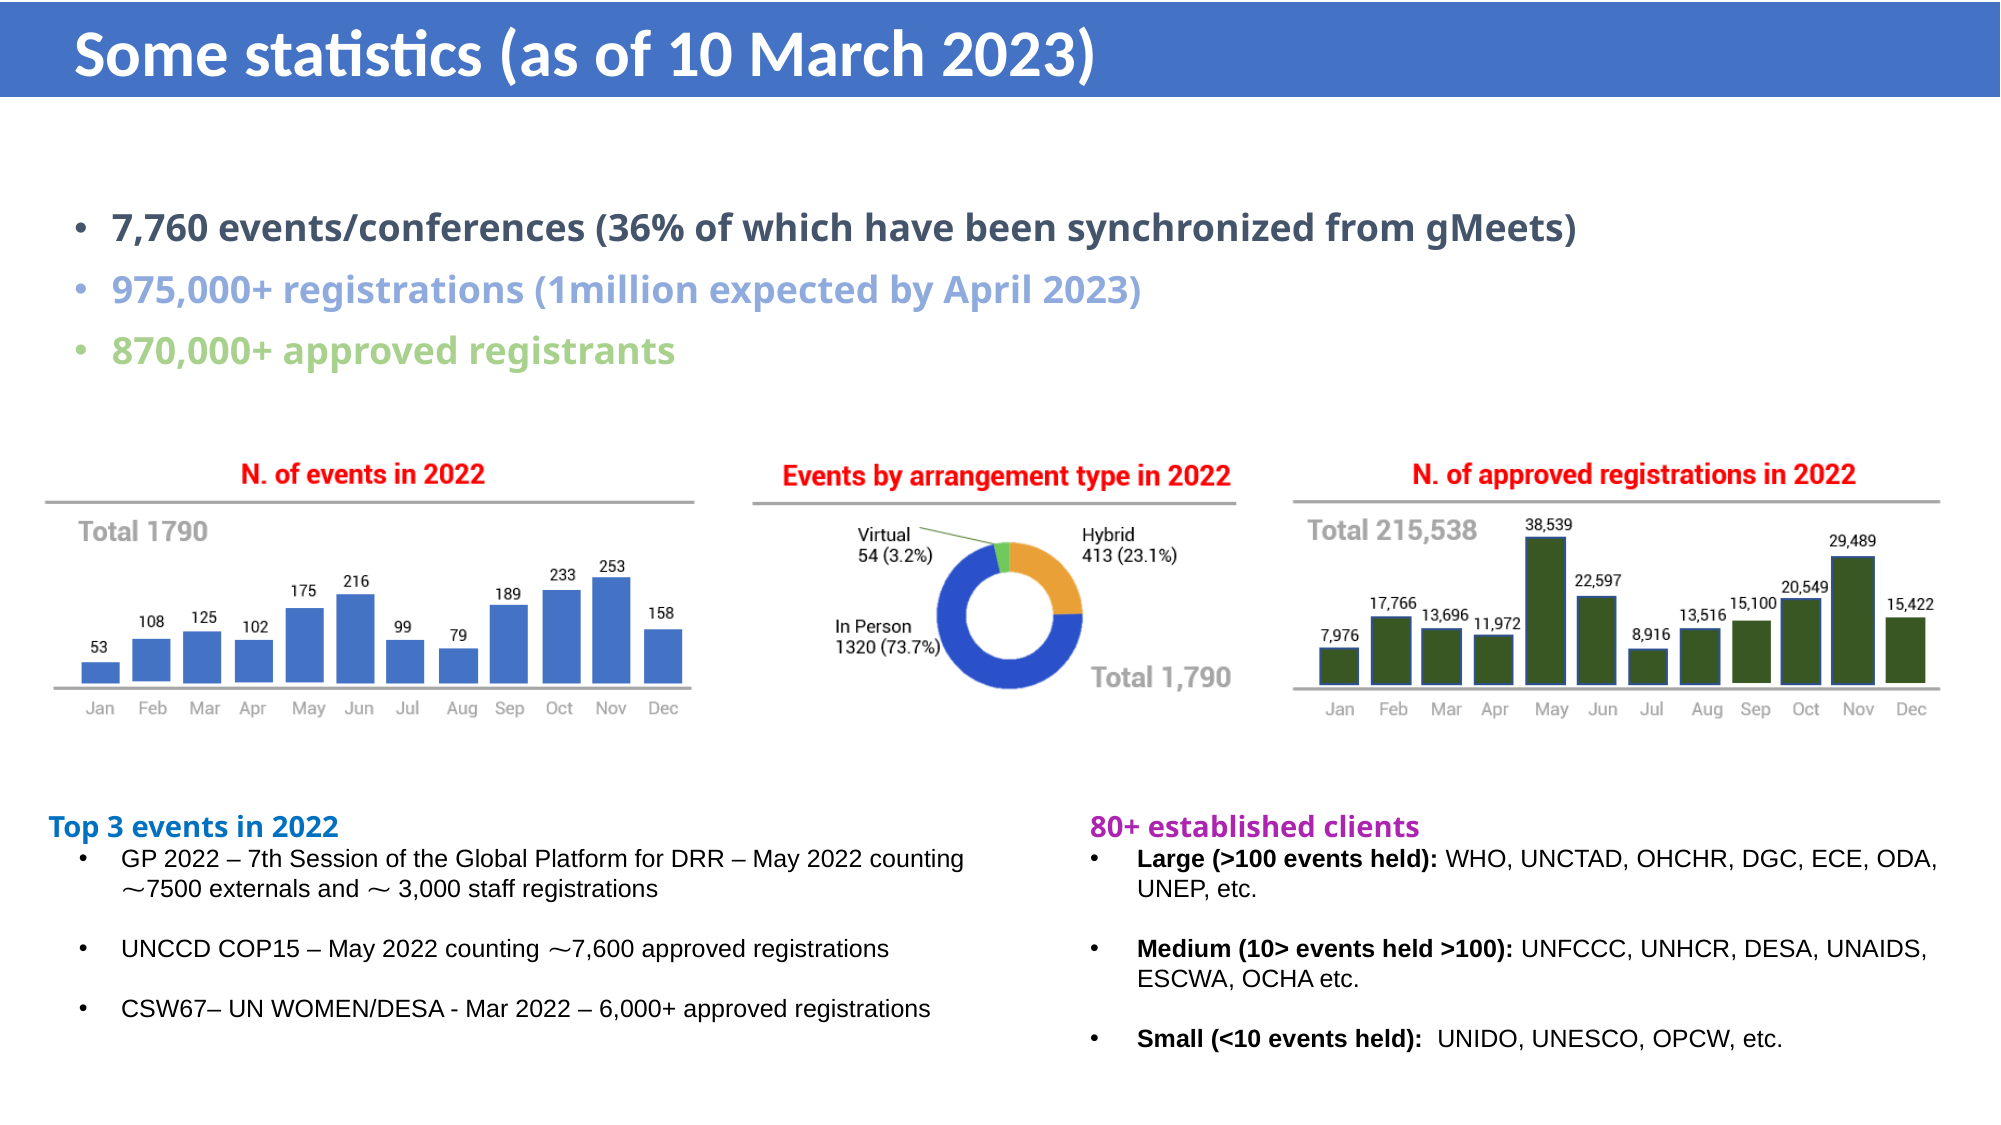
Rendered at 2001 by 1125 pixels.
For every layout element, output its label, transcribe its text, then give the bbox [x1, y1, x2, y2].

text_box 80+ established clients Large (>100 events held): WHO, UNCTAD, OHCHR, DGC, ECE, ODA, UNEP, etc. Medium (10> events held >100): UNFCCC, UNHCR, DESA, UNAIDS, ESCWA, OCHA etc. Small (<10 events held): UNIDO, UNESCO, OPCW, etc. [1075, 782, 1981, 1060]
picture [1284, 455, 1949, 725]
text_box Some statistics (as of 10 March 2023) [0, 2, 2000, 97]
text_box 7,760 events/conferences (36% of which have been synchronized from gMeets) 975,000+ registrations (1million expected by April 2023) 870,000+ approved registrants [59, 201, 1881, 378]
picture [33, 454, 697, 726]
text_box Top 3 events in 2022 GP 2022 – 7th Session of the Global Platform for DRR – May 2022 counting ⁓7500 externals and ⁓ 3,000 staff registrations UNCCD COP15 – May 2022 counting ⁓7,600 approved registrations CSW67– UN WOMEN/DESA - Mar 2022 – 6,000+ approved registrations [33, 782, 1024, 1060]
picture [752, 454, 1248, 696]
